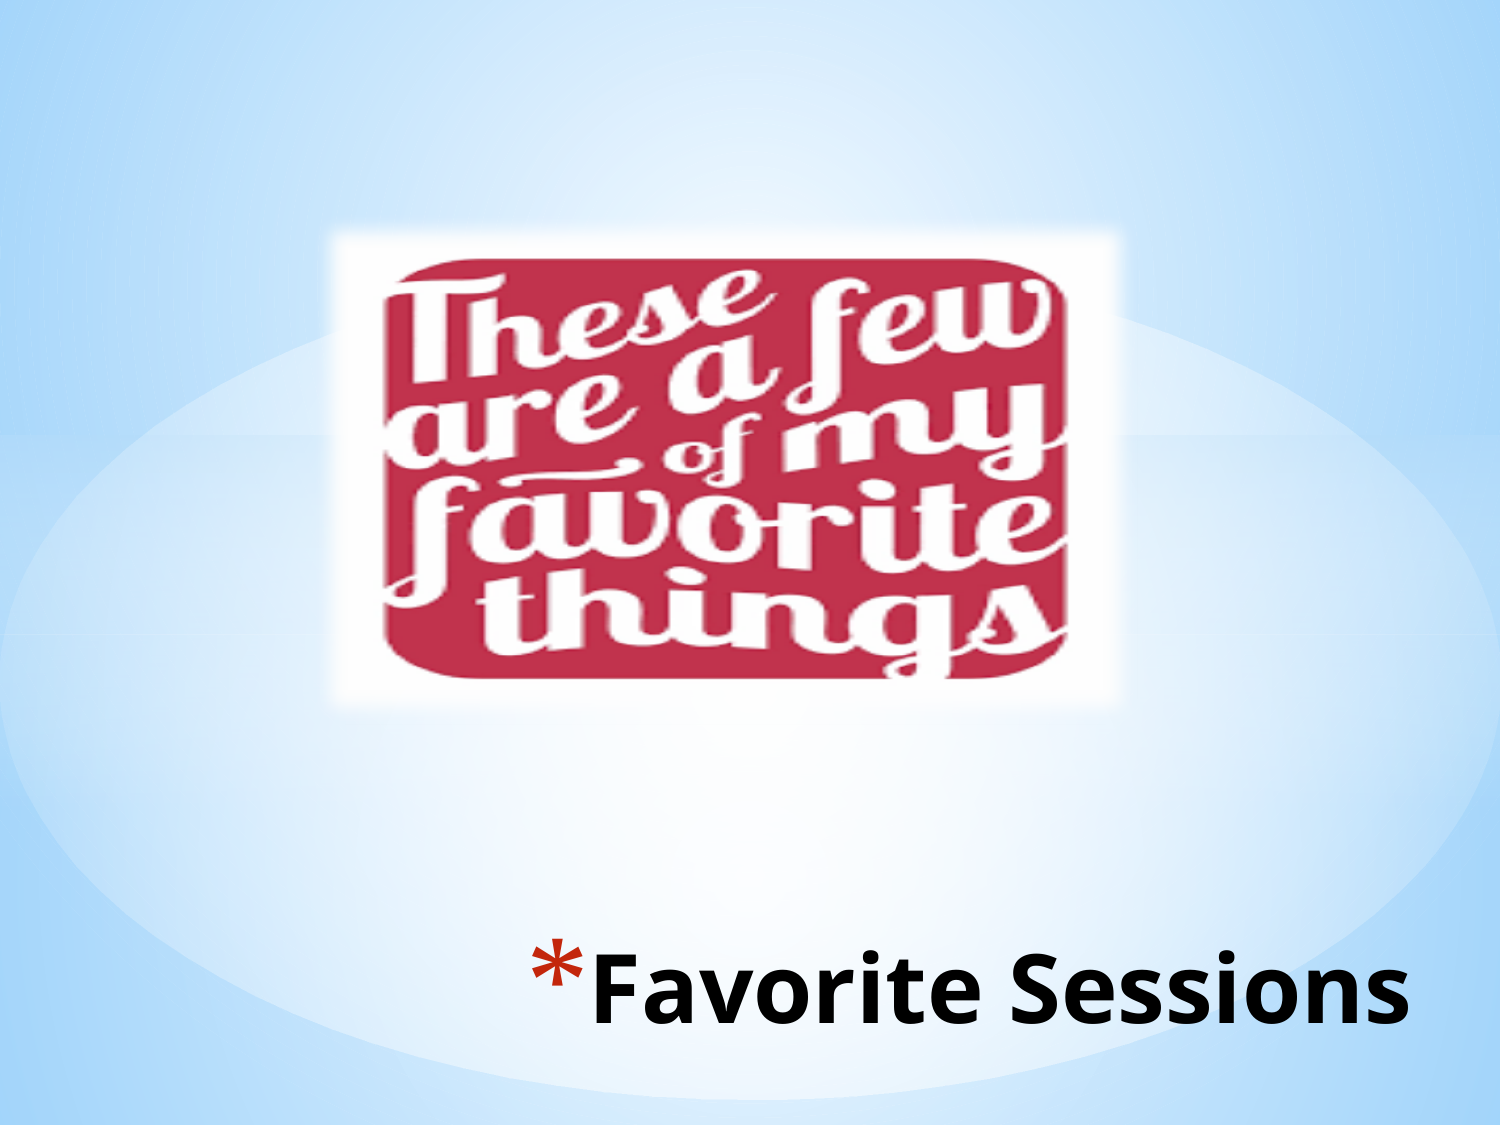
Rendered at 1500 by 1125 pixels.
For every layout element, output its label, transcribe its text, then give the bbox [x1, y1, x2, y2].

title Favorite Sessions [512, 875, 1500, 1050]
picture [312, 212, 1138, 726]
